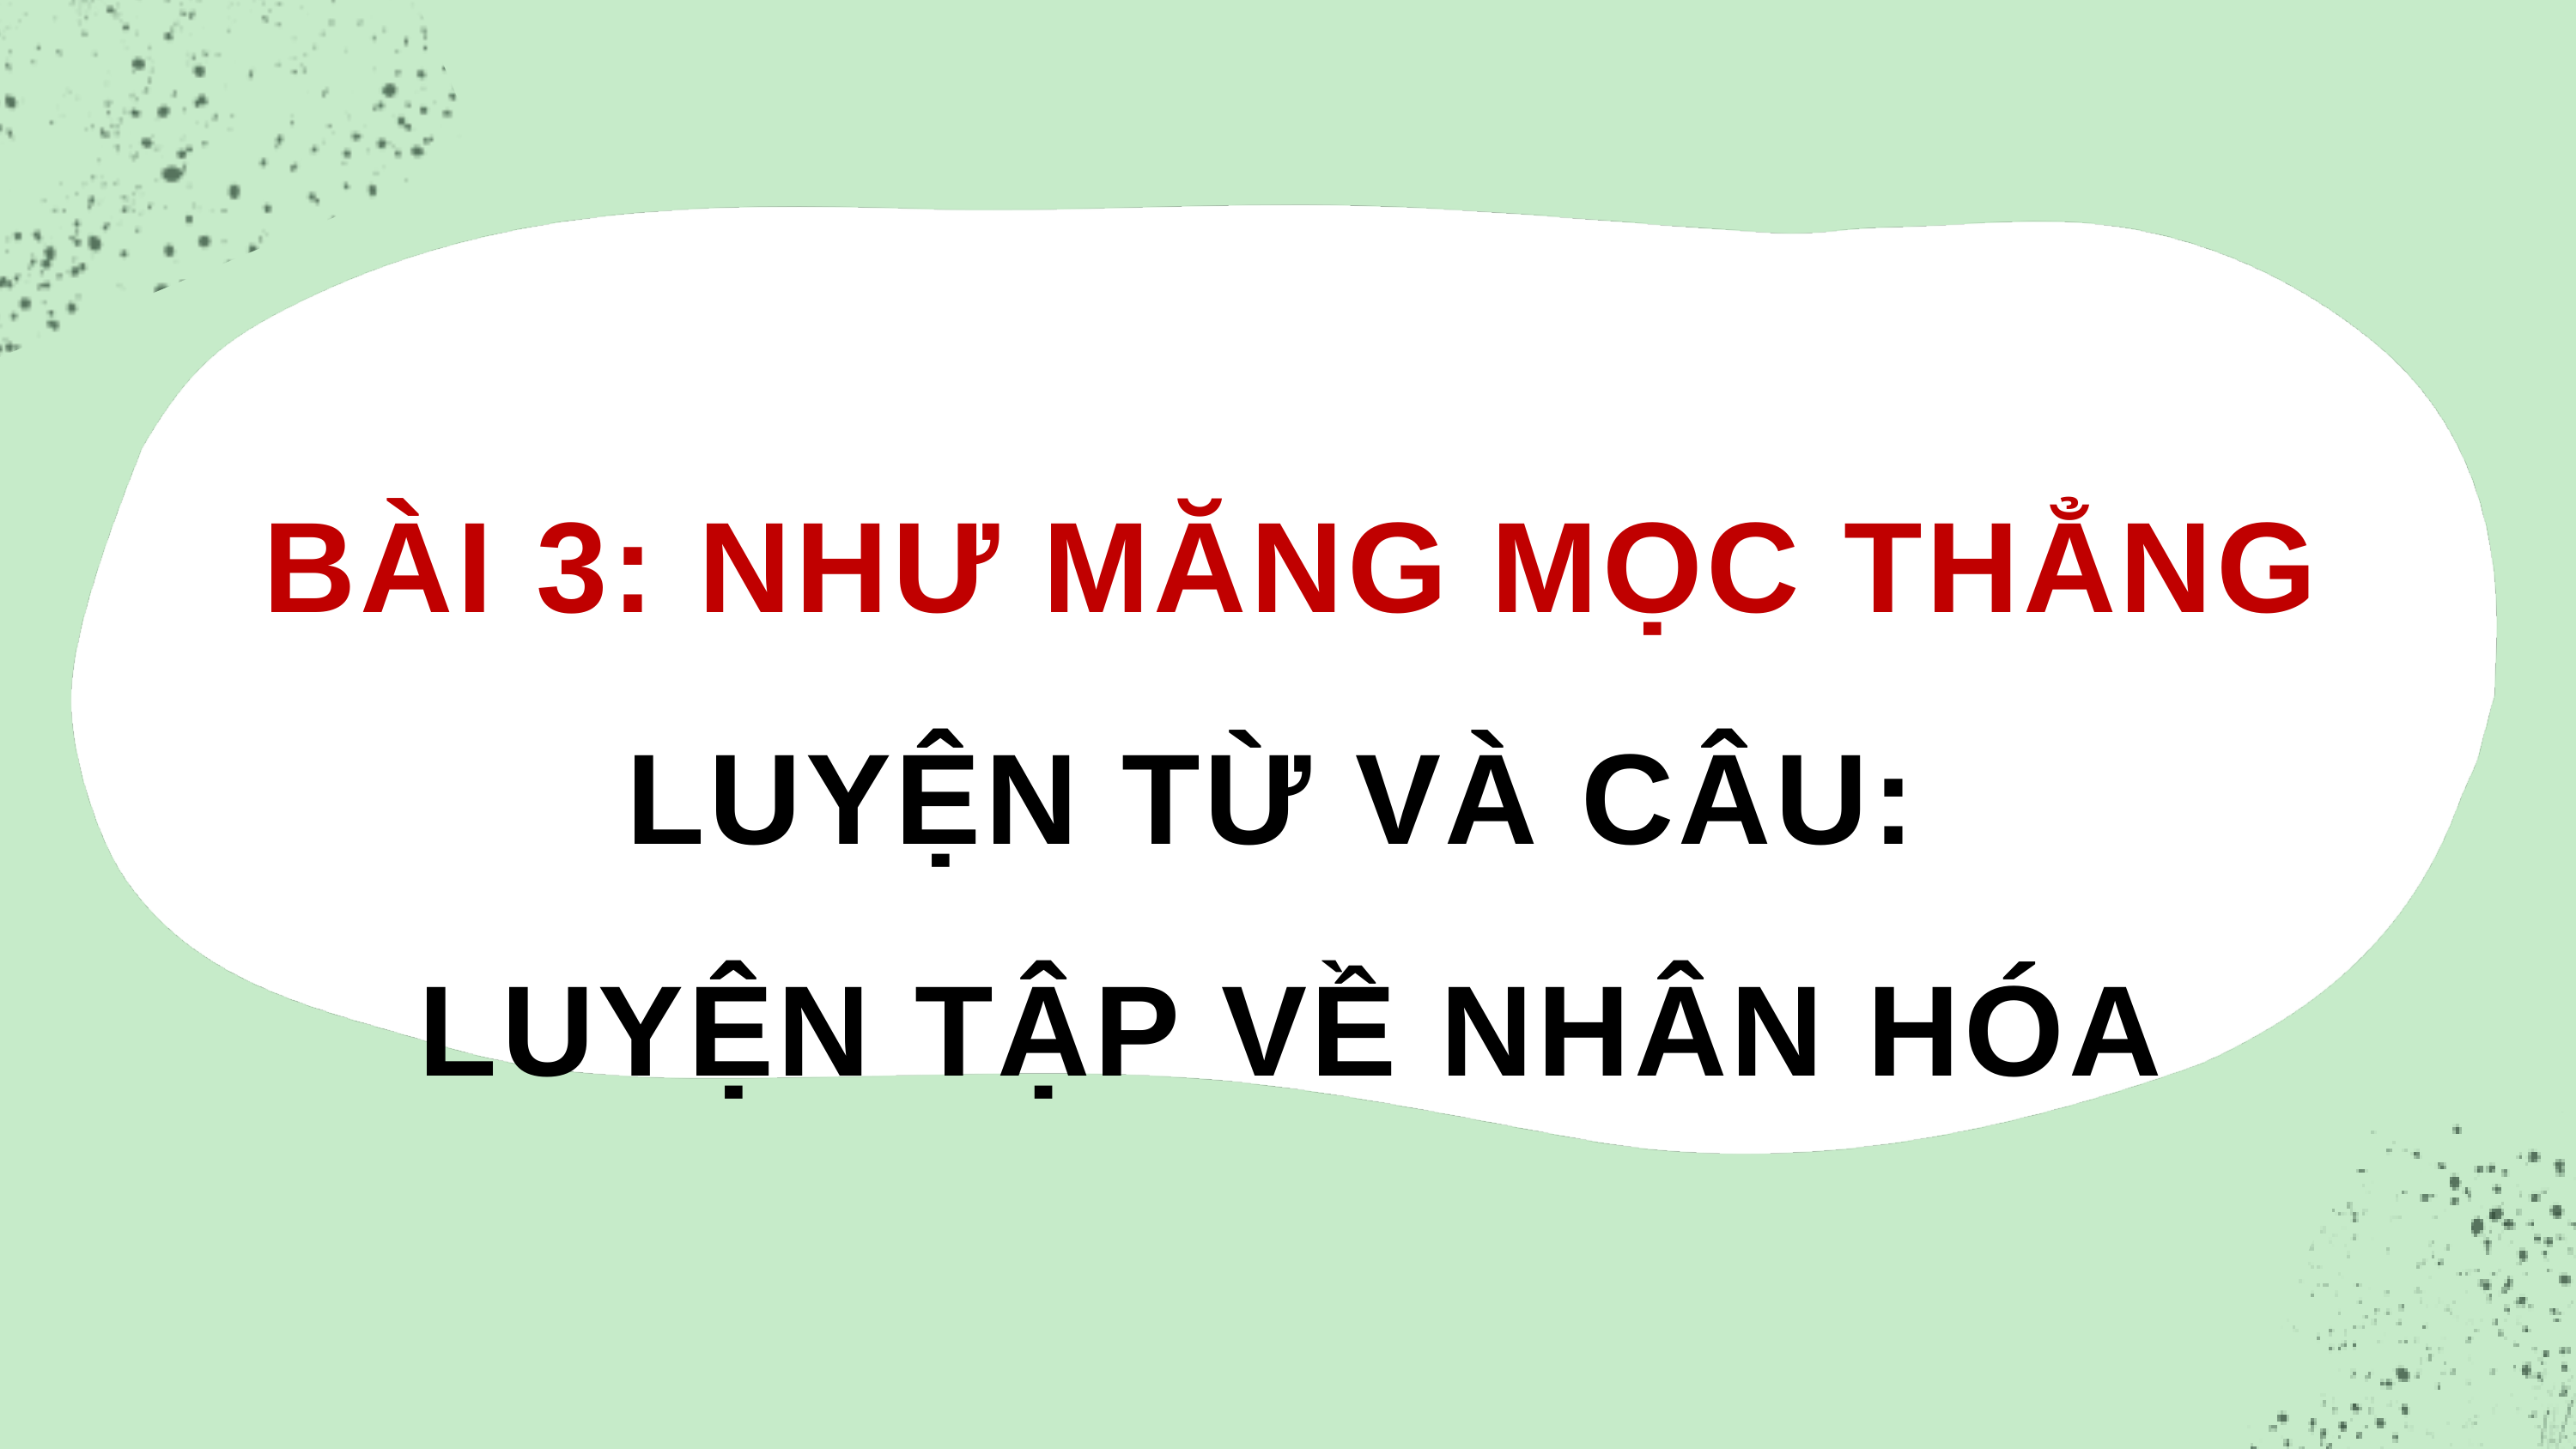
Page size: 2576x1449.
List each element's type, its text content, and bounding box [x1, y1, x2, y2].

text_box [0, 0, 482, 357]
text_box BÀI 3: NHƯ MĂNG MỌC THẲNG LUYỆN TỪ VÀ CÂU: LUYỆN TẬP VỀ NHÂN HÓA [24, 406, 2559, 1102]
text_box [70, 1102, 2370, 1176]
text_box [2226, 1102, 2576, 1449]
text_box [70, 202, 2506, 406]
